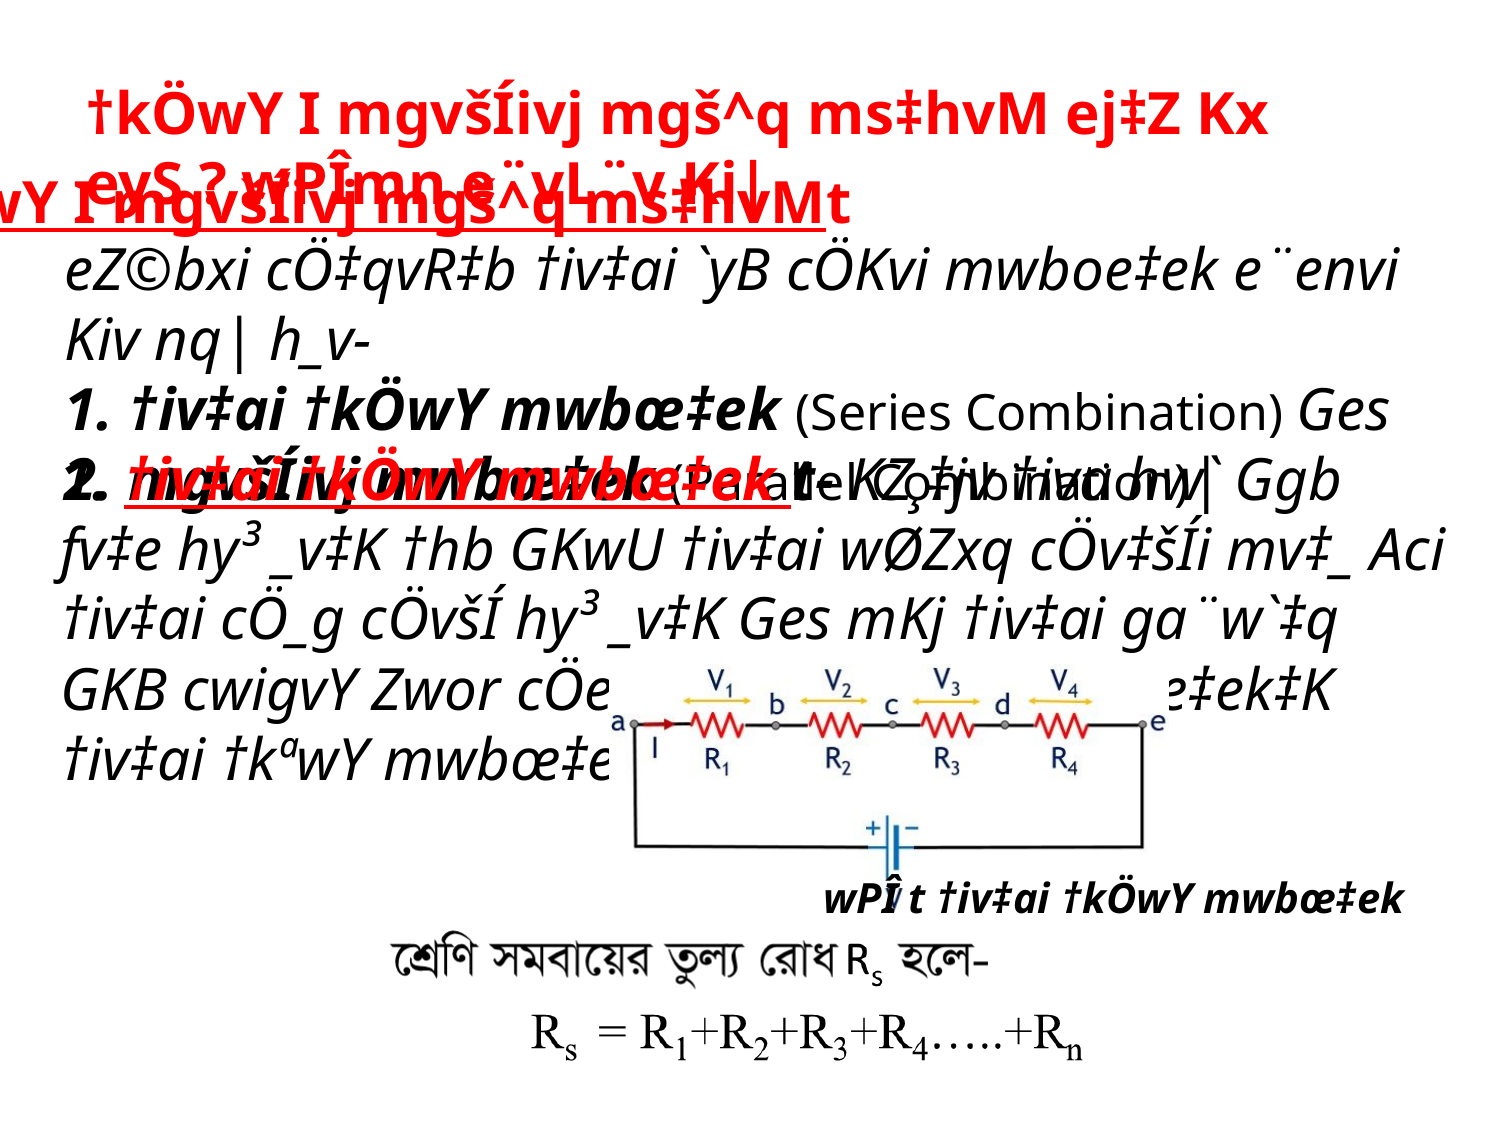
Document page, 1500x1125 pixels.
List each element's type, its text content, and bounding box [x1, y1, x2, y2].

picture [358, 664, 1209, 1092]
text_box wPÎ t †iv‡ai †kÖwY mwbœ‡ek [1030, 864, 1431, 929]
text_box 1. †iv‡ai †kÖwY mwbœ‡ek t- KZ¸‡jv †iva hw` Ggb fv‡e hy³ _v‡K †hb GKwU †iv‡ai wØZxq cÖv‡šÍi mv‡_ Aci †iv‡ai cÖ_g cÖvšÍ hy³ _v‡K Ges mKj †iv‡ai ga¨w`‡q GKB cwigvY Zwor cÖevn nq Zvn‡j GB mwbœ‡ek‡K †iv‡ai †kªwY mwbœ‡ek e‡j| [45, 434, 1471, 800]
text_box †kÖwY I mgvšÍivj mgš^q ms‡hvMt [0, 157, 882, 243]
text_box eZ©bxi cÖ‡qvR‡b †iv‡ai `yB cÖKvi mwboe‡ek e¨envi Kiv nq| h_v- 1. †iv‡ai †kÖwY mwbœ‡ek (Series Combination) Ges 2. mgvšÍivj mwbœ‡ek (Parallel Combination)| [49, 224, 1475, 520]
text_box †kÖwY I mgvšÍivj mgš^q ms‡hvM ej‡Z Kx eyS ? wPÎmn e¨vL¨v Ki| [70, 69, 1313, 224]
